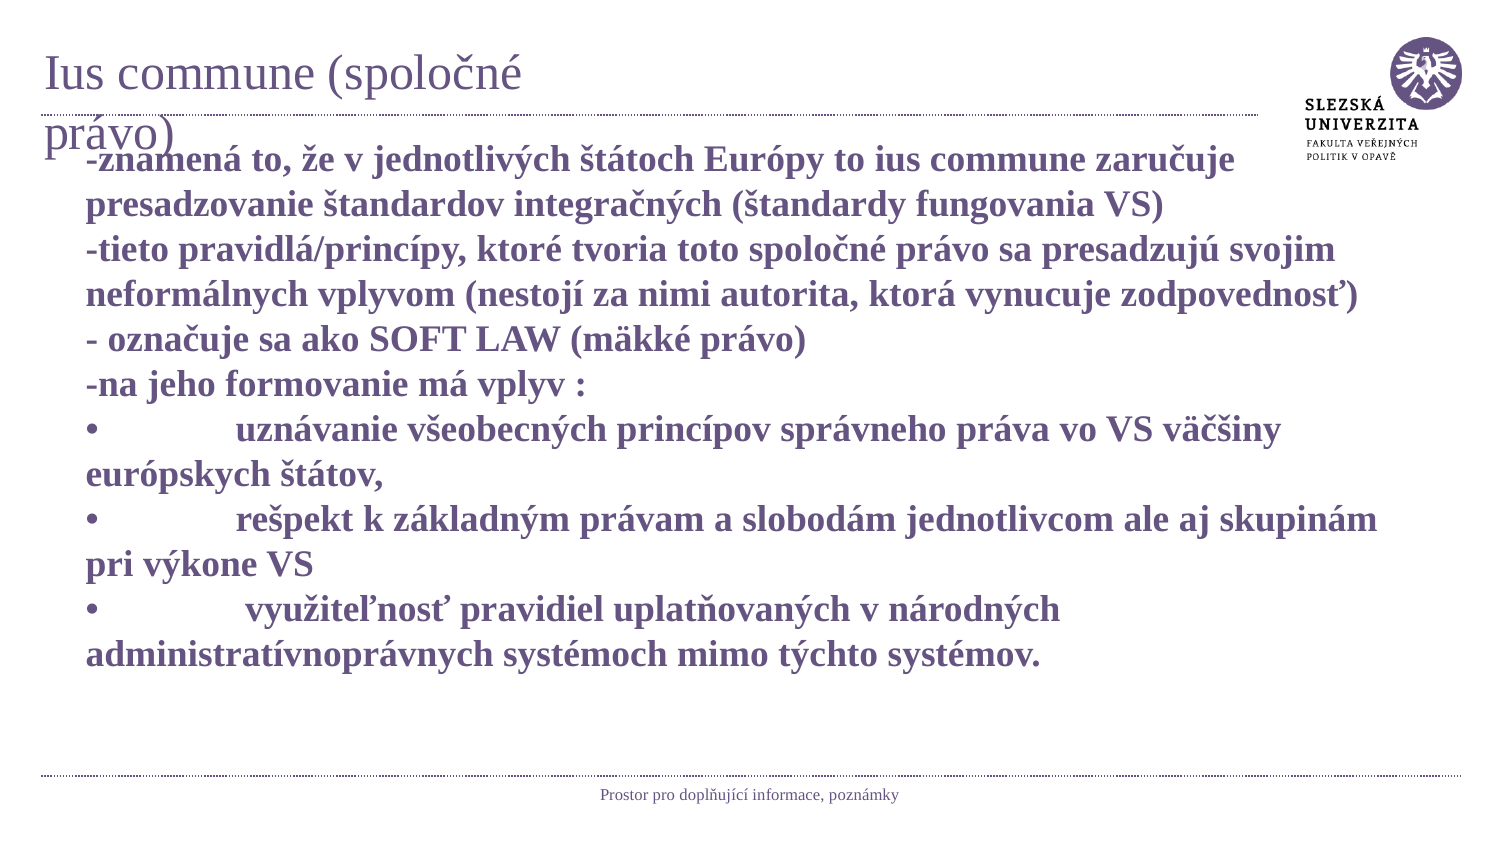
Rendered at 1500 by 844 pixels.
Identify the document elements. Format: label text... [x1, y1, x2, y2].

list -znamená to, že v jednotlivých štátoch Európy to ius commune zaručuje presadzovanie štandardov integračných (štandardy fungovania VS) -tieto pravidlá/princípy, ktoré tvoria toto spoločné právo sa presadzujú svojim neformálnych vplyvom (nestojí za nimi autorita, ktorá vynucuje zodpovednosť) - označuje sa ako SOFT LAW (mäkké právo) -na jeho formovanie má vplyv : • uznávanie všeobecných princípov správneho práva vo VS väčšiny európskych štátov, • rešpekt k základným právam a slobodám jednotlivcom ale aj skupinám pri výkone VS • využiteľnosť pravidiel uplatňovaných v národných administratívnoprávnych systémoch mimo týchto systémov. [70, 126, 1430, 635]
title Ius commune (spoločné právo) [29, 32, 668, 116]
text_box Prostor pro doplňující informace, poznámky [442, 776, 1058, 811]
picture [1305, 37, 1462, 160]
